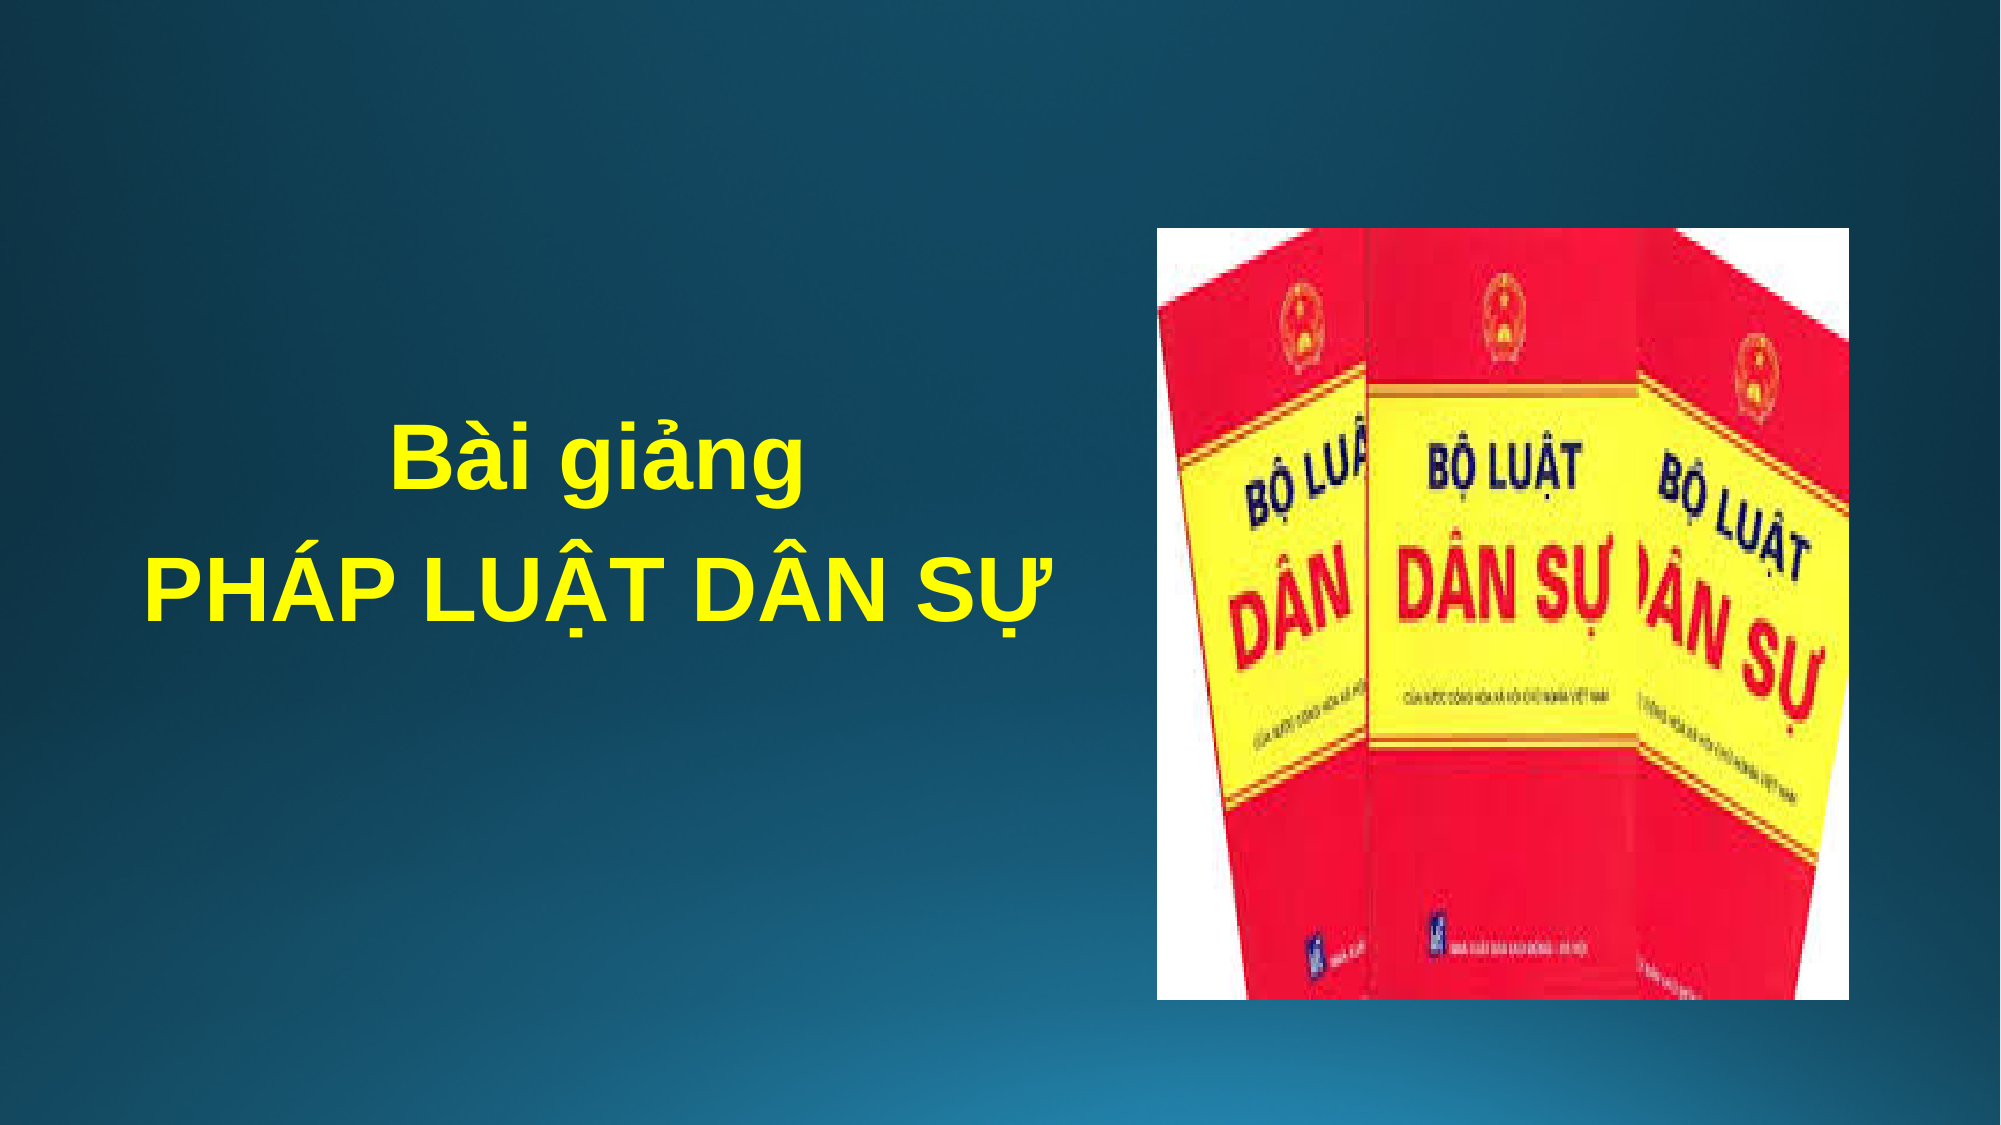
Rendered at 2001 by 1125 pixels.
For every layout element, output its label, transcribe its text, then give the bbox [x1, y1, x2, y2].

picture [0, 0, 2001, 1125]
title Bài giảng PHÁP LUẬT DÂN SỰ [86, 363, 1110, 650]
